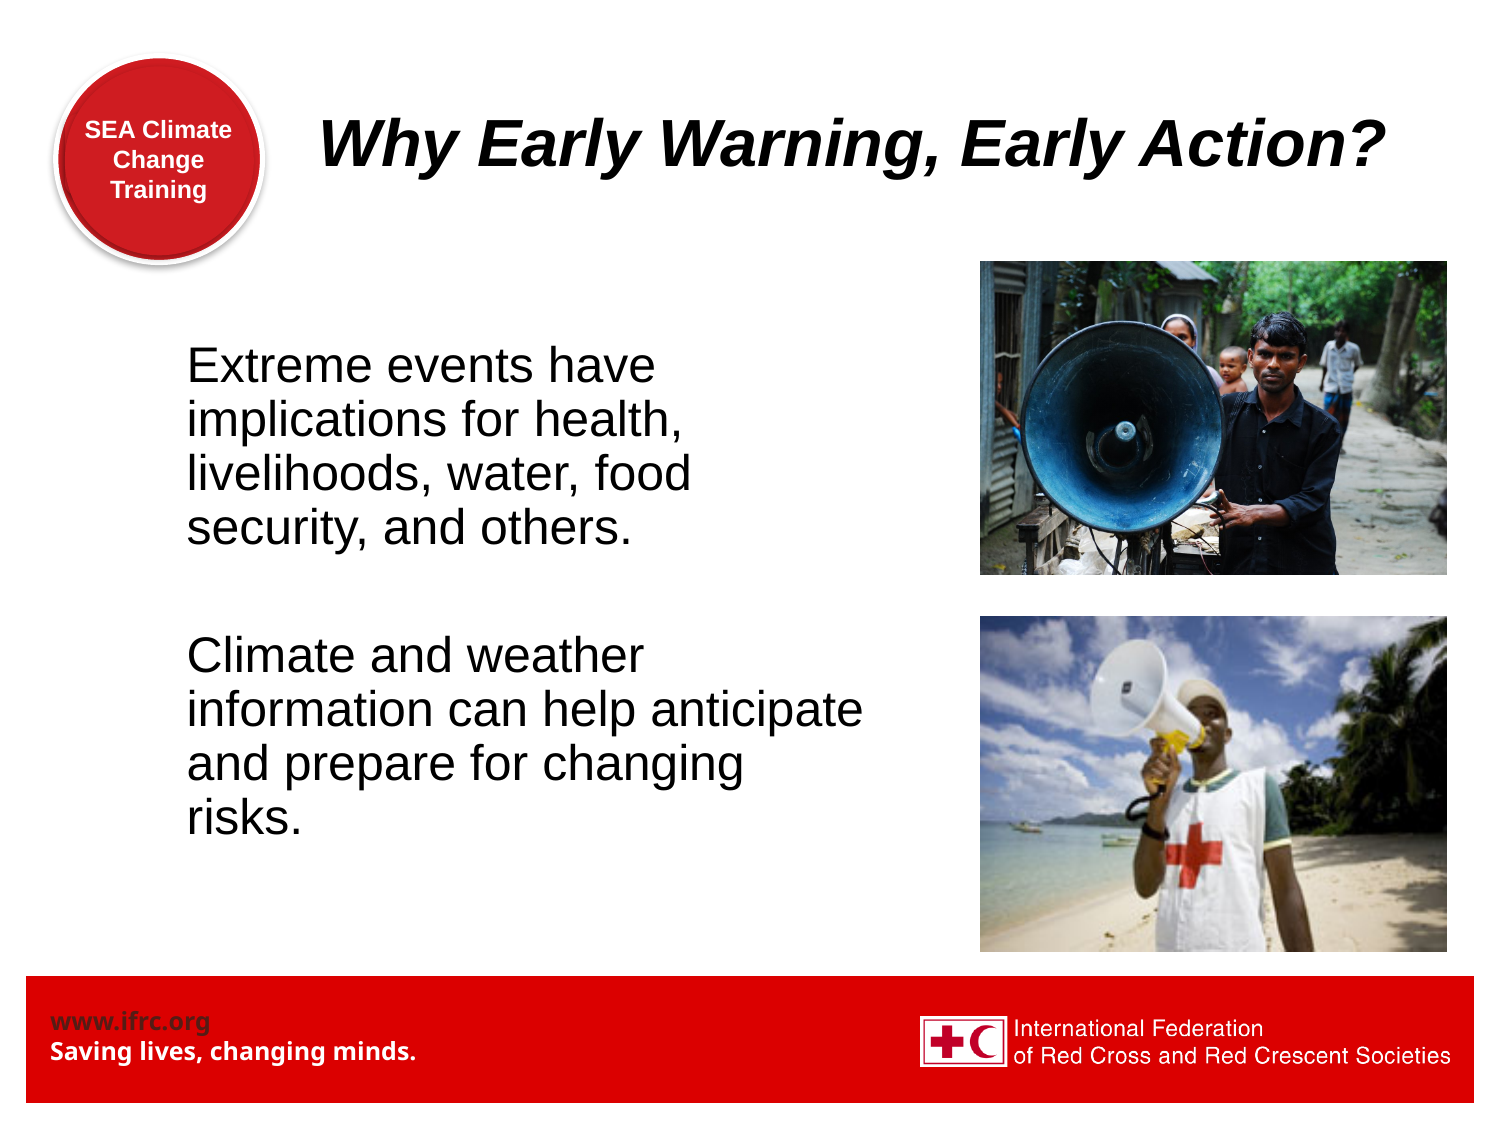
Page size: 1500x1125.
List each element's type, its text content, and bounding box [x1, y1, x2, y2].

title Why Early Warning, Early Action? [303, 79, 1447, 201]
list Extreme events have implications for health, livelihoods, water, food security, and others. Climate and weather information can help anticipate and prepare for changing risks. [126, 261, 889, 937]
picture [979, 261, 1447, 575]
picture [920, 1016, 1450, 1067]
picture [979, 616, 1447, 953]
